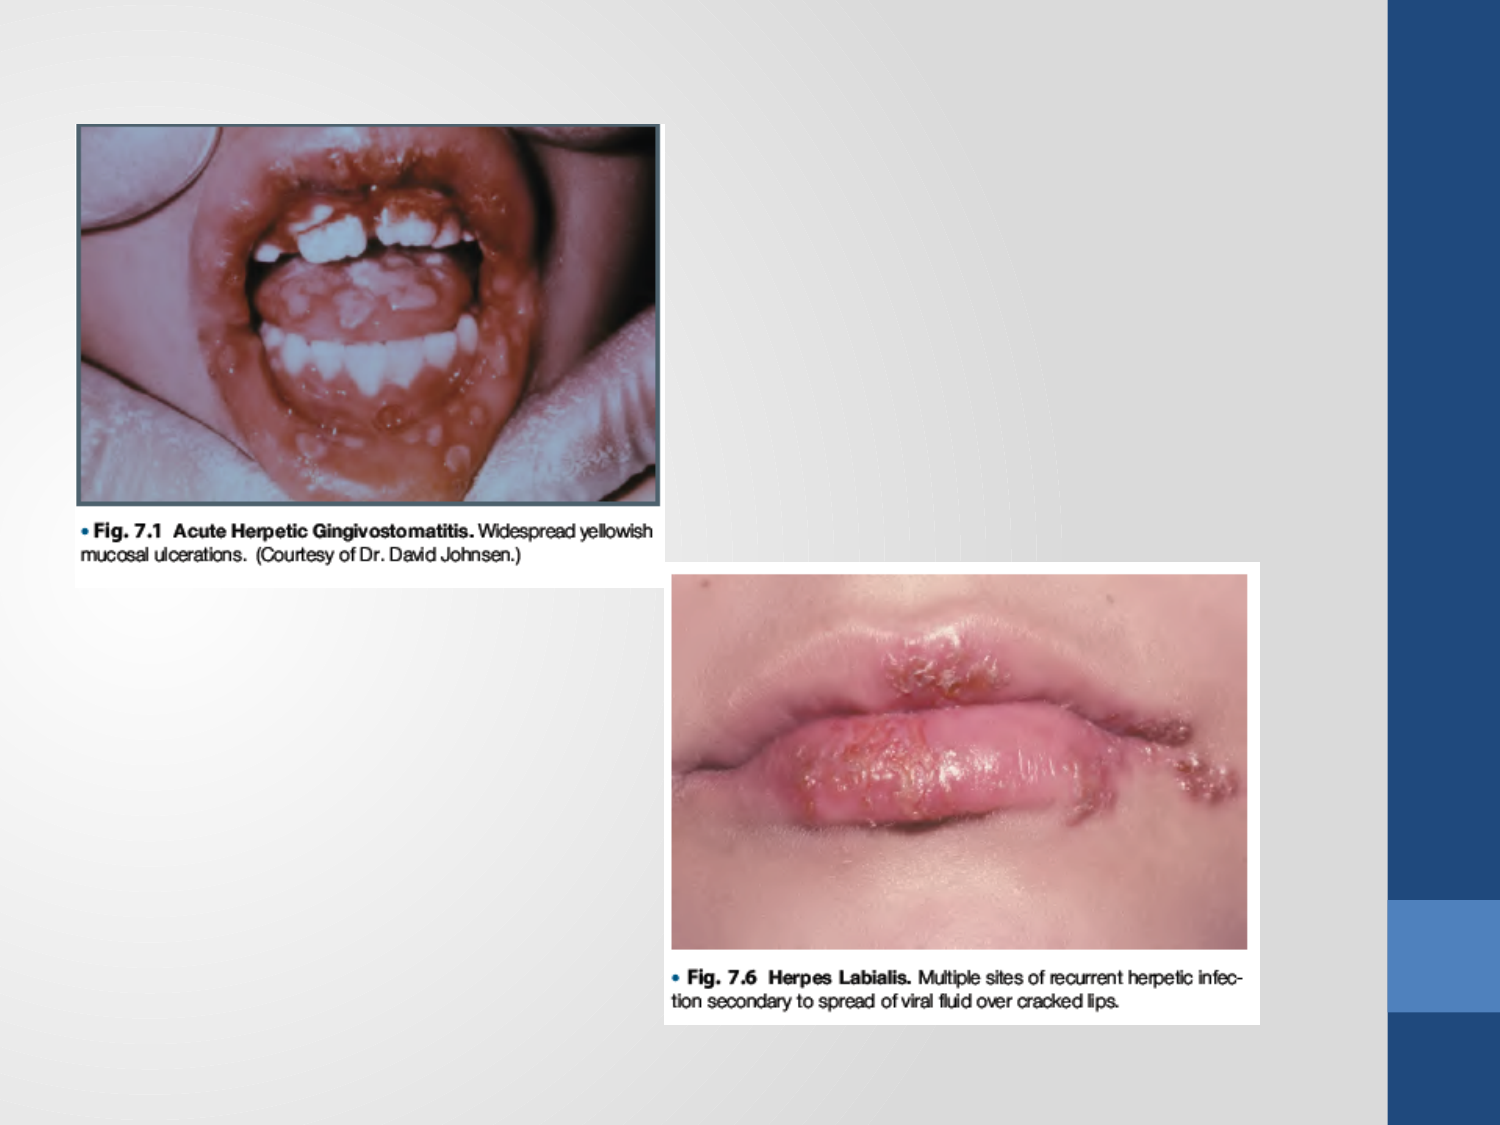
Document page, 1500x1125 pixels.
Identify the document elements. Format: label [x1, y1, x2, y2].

picture [74, 124, 1260, 1026]
